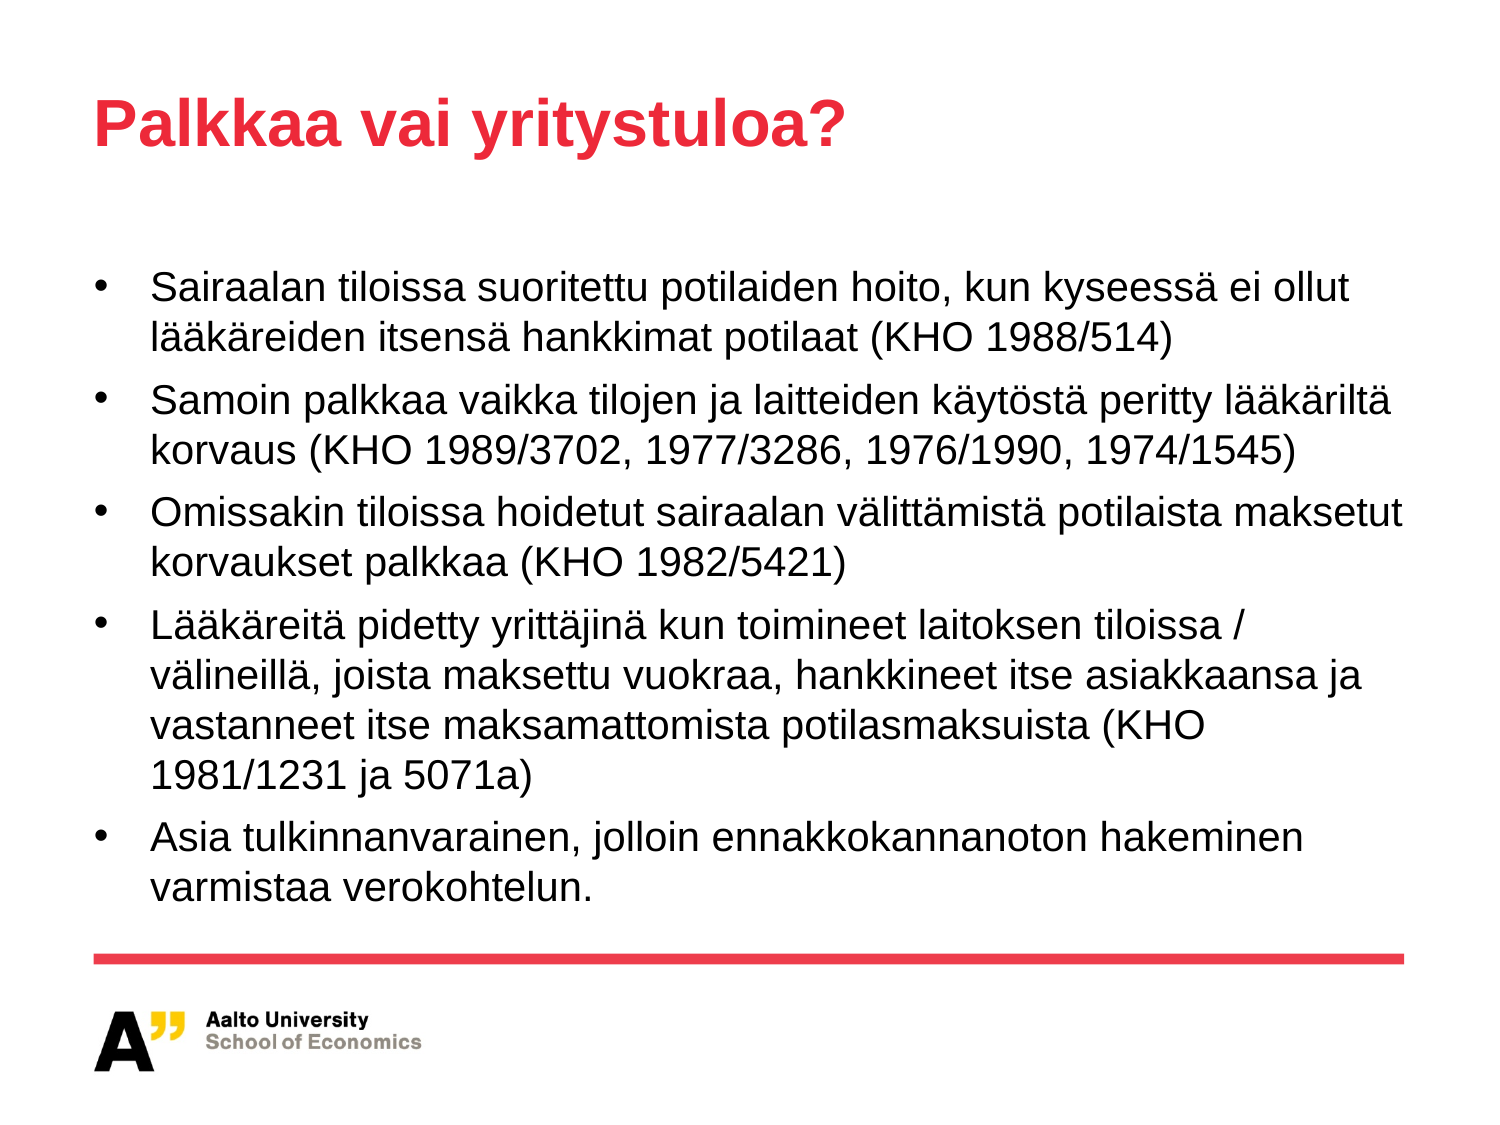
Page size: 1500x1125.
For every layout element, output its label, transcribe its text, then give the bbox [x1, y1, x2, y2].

picture [0, 977, 473, 1125]
title Palkkaa vai yritystuloa? [93, 79, 1405, 258]
list Sairaalan tiloissa suoritettu potilaiden hoito, kun kyseessä ei ollut lääkäreiden itsensä hankkimat potilaat (KHO 1988/514) Samoin palkkaa vaikka tilojen ja laitteiden käytöstä peritty lääkäriltä korvaus (KHO 1989/3702, 1977/3286, 1976/1990, 1974/1545) Omissakin tiloissa hoidetut sairaalan välittämistä potilaista maksetut korvaukset palkkaa (KHO 1982/5421) Lääkäreitä pidetty yrittäjinä kun toimineet laitoksen tiloissa / välineillä, joista maksettu vuokraa, hankkineet itse asiakkaansa ja vastanneet itse maksamattomista potilasmaksuista (KHO 1981/1231 ja 5071a) Asia tulkinnanvarainen, jolloin ennakkokannanoton hakeminen varmistaa verokohtelun. [93, 259, 1405, 939]
